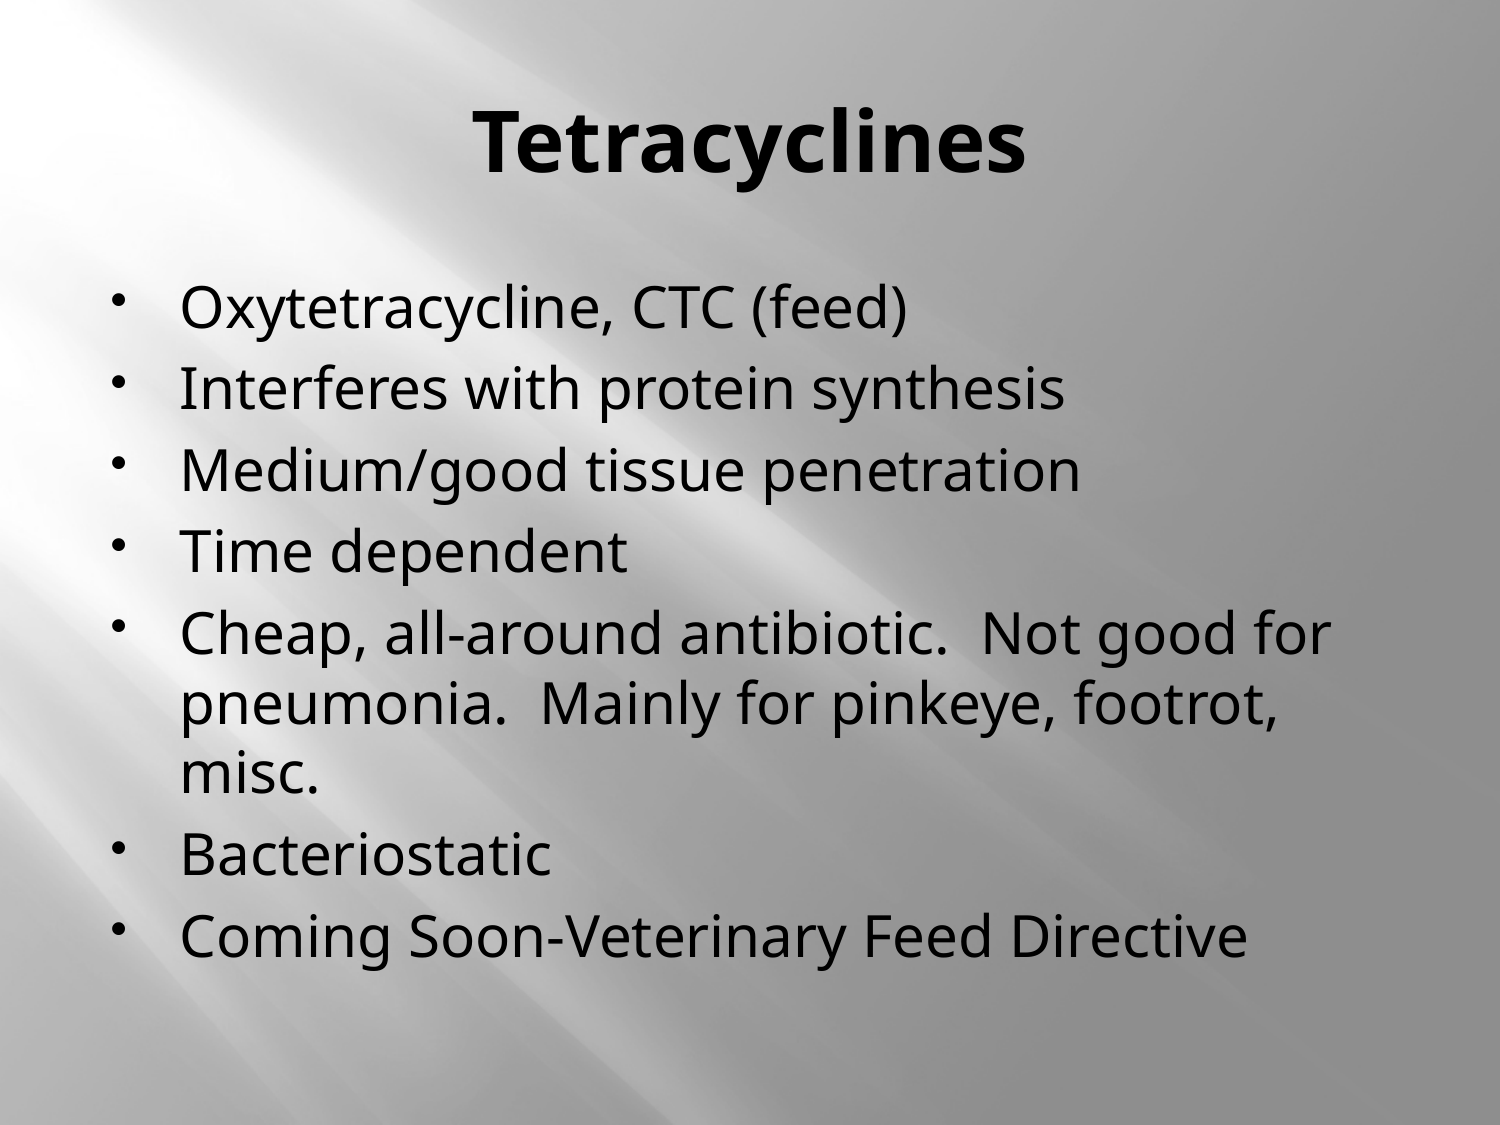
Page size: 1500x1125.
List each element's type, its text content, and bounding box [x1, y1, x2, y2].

title Tetracyclines [75, 45, 1425, 233]
list Oxytetracycline, CTC (feed) Interferes with protein synthesis Medium/good tissue penetration Time dependent Cheap, all-around antibiotic. Not good for pneumonia. Mainly for pinkeye, footrot, misc. Bacteriostatic Coming Soon-Veterinary Feed Directive [75, 262, 1425, 1035]
